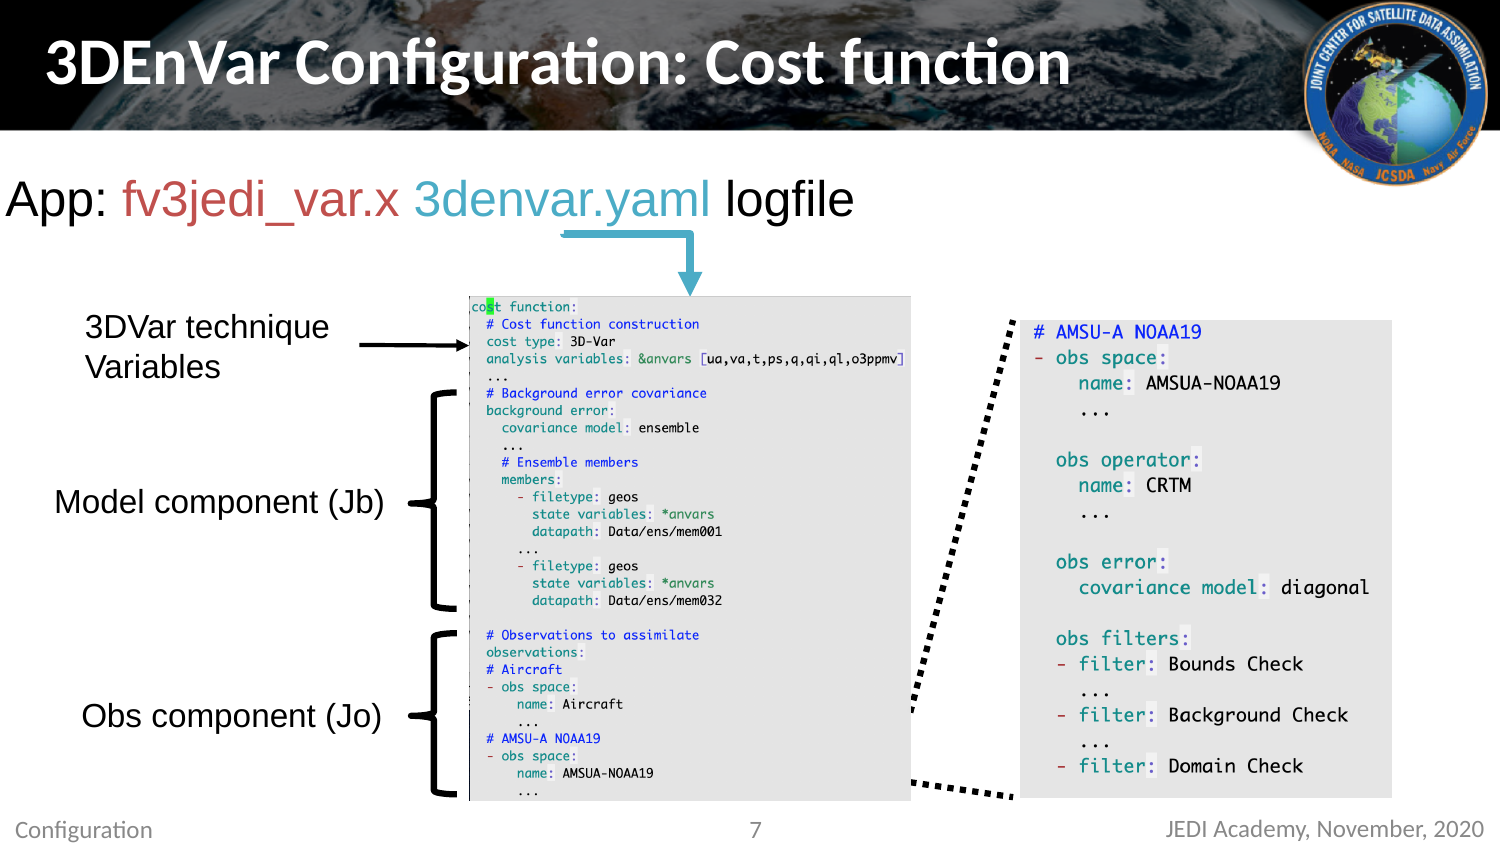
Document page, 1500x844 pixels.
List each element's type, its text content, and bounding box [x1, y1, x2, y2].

text_box Obs component (Jo) [66, 687, 405, 742]
title 3DEnVar Configuration: Cost function [29, 0, 1281, 115]
text_box [410, 632, 457, 796]
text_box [915, 319, 1014, 713]
footer JEDI Academy, November, 2020 [1125, 812, 1500, 844]
picture [0, 0, 1500, 844]
text_box 3DVar technique Variables [70, 297, 360, 393]
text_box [915, 782, 1014, 798]
slide_number Configuration [0, 812, 350, 844]
text_box App: fv3jedi_var.x 3denvar.yaml logfile [0, 159, 964, 234]
slide_number 7 [580, 812, 931, 844]
text_box [409, 391, 457, 610]
text_box Model component (Jb) [39, 472, 407, 528]
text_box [563, 233, 691, 295]
